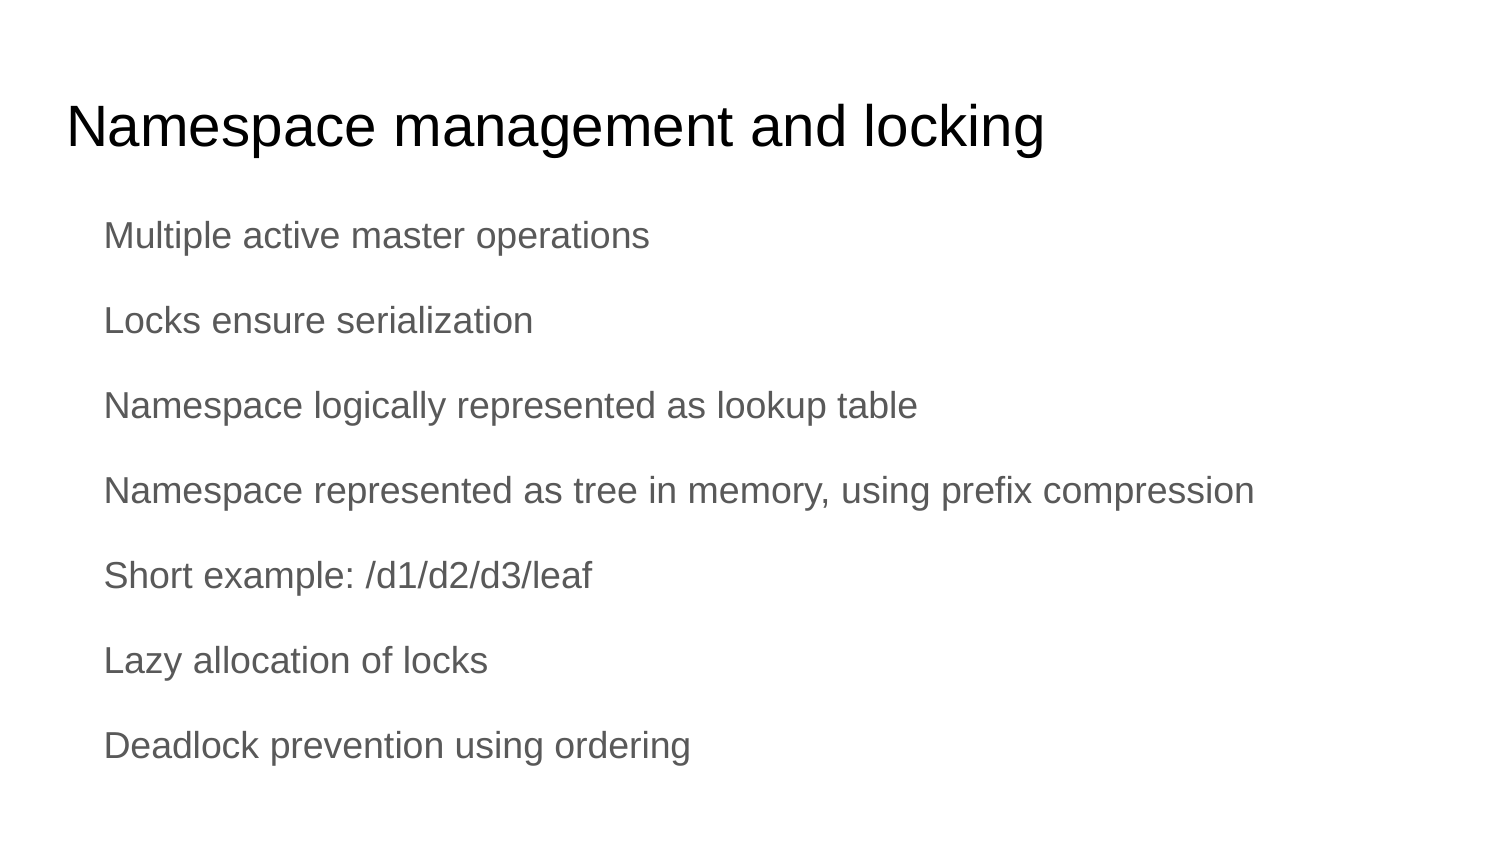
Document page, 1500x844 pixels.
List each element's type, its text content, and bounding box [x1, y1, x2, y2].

title Namespace management and locking [51, 72, 1449, 167]
list Multiple active master operations Locks ensure serialization Namespace logically represented as lookup table Namespace represented as tree in memory, using prefix compression Short example: /d1/d2/d3/leaf Lazy allocation of locks Deadlock prevention using ordering [51, 189, 1449, 750]
